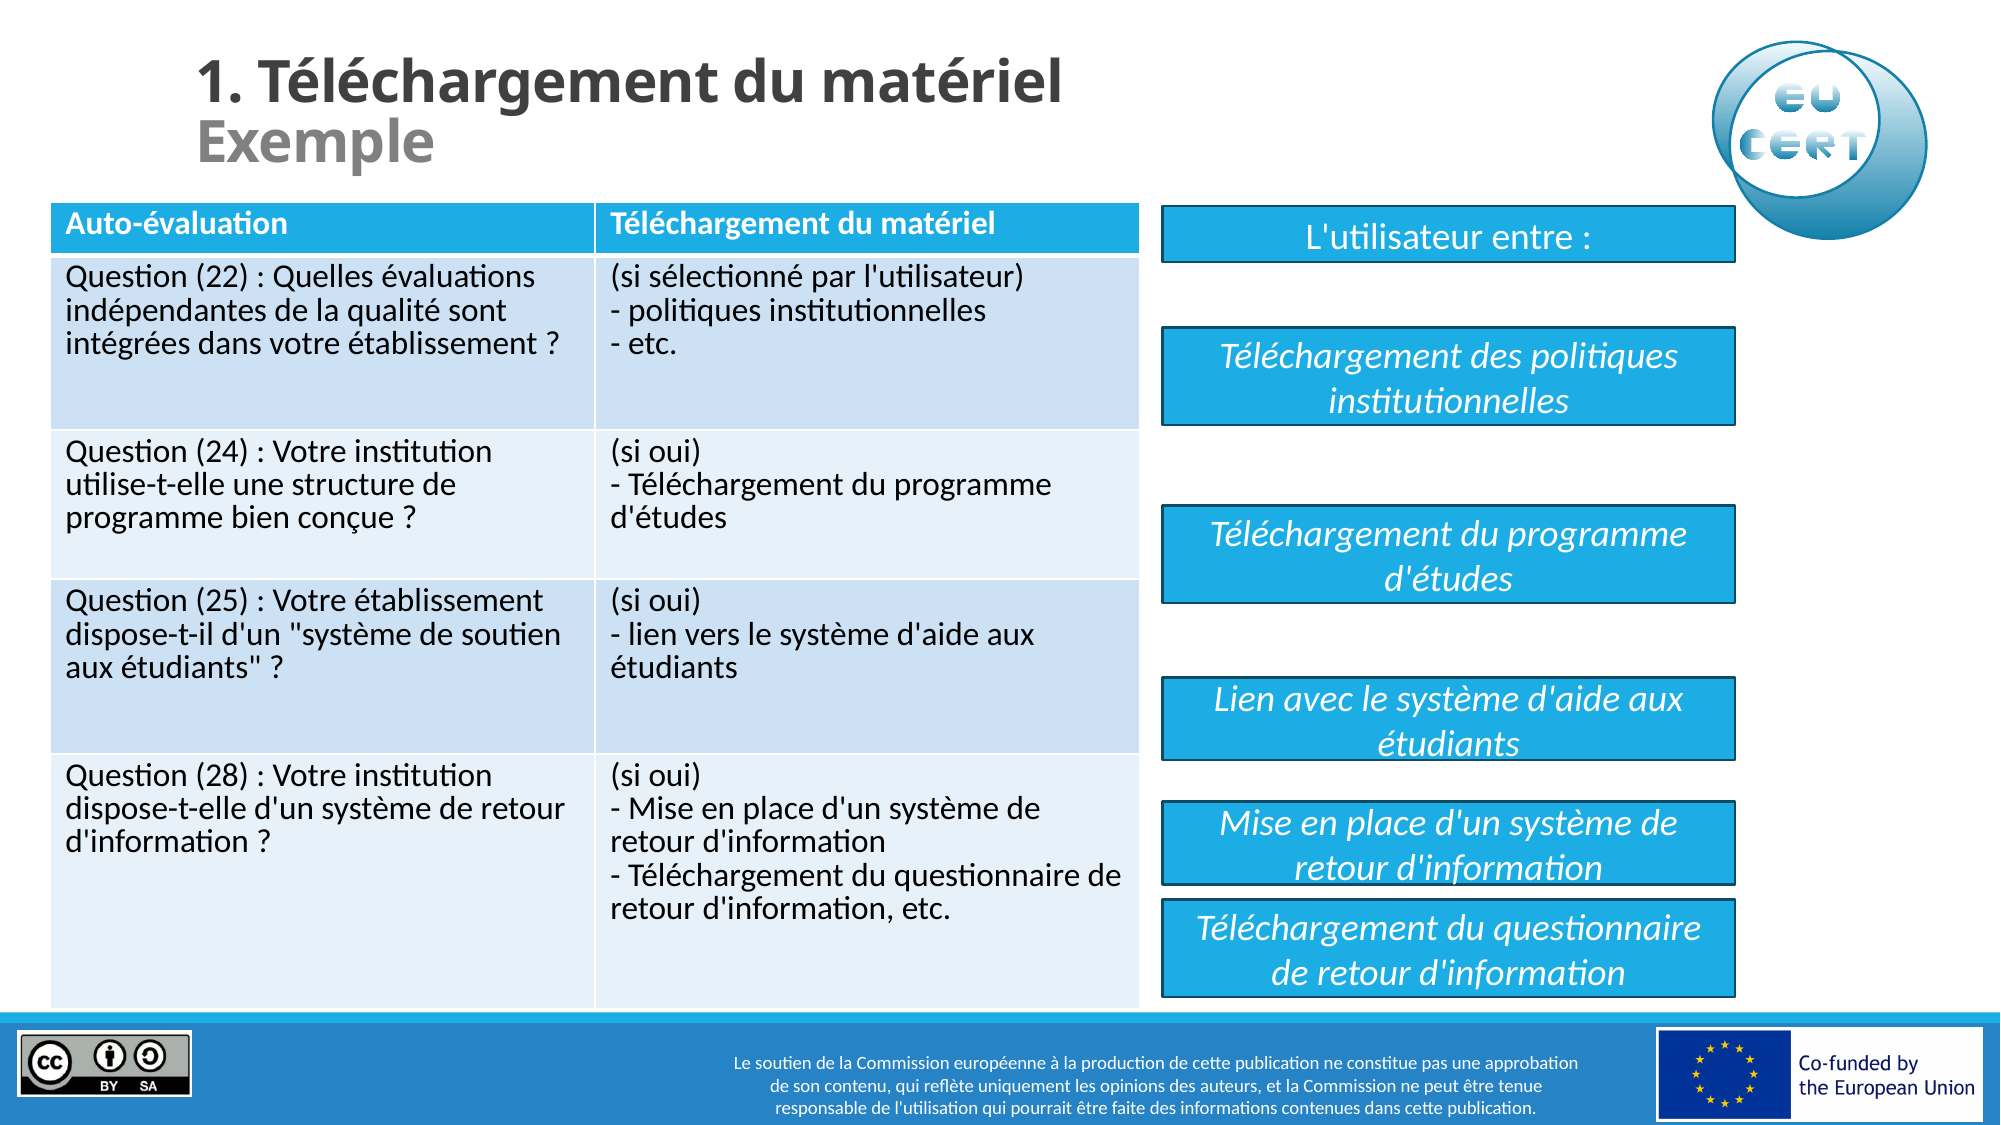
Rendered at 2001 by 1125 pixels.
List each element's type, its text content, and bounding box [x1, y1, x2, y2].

table_header Auto-évaluation [51, 203, 594, 253]
table_cell (si sélectionné par l'utilisateur) - politiques institutionnelles - etc. [596, 258, 1139, 429]
text_box Téléchargement du programme d'études [1161, 504, 1736, 604]
picture [1656, 1027, 1983, 1122]
table_cell Question (28) : Votre institution dispose-t-elle d'un système de retour d'information ? [51, 755, 594, 1008]
text_box L'utilisateur entre : [1161, 205, 1736, 263]
table_cell (si oui) - Téléchargement du programme d'études [596, 431, 1139, 578]
table_cell (si oui) - Mise en place d'un système de retour d'information - Téléchargement du questionnaire de retour d'information, etc. [596, 755, 1139, 1008]
picture [17, 1030, 192, 1097]
text_box Lien avec le système d'aide aux étudiants [1161, 676, 1736, 761]
table_cell Question (24) : Votre institution utilise-t-elle une structure de programme bien conçue ? [51, 431, 594, 578]
text_box Mise en place d'un système de retour d'information [1161, 800, 1736, 886]
table_cell Question (25) : Votre établissement dispose-t-il d'un "système de soutien aux étudiants" ? [51, 580, 594, 753]
text_box Téléchargement du questionnaire de retour d'information [1161, 898, 1736, 998]
table_header Téléchargement du matériel [596, 203, 1139, 253]
text_box Téléchargement des politiques institutionnelles [1161, 326, 1736, 426]
table_cell Question (22) : Quelles évaluations indépendantes de la qualité sont intégrées dans votre établissement ? [51, 258, 594, 429]
table_cell (si oui) - lien vers le système d'aide aux étudiants [596, 580, 1139, 753]
title 1. Téléchargement du matériel Exemple [180, 47, 1830, 183]
